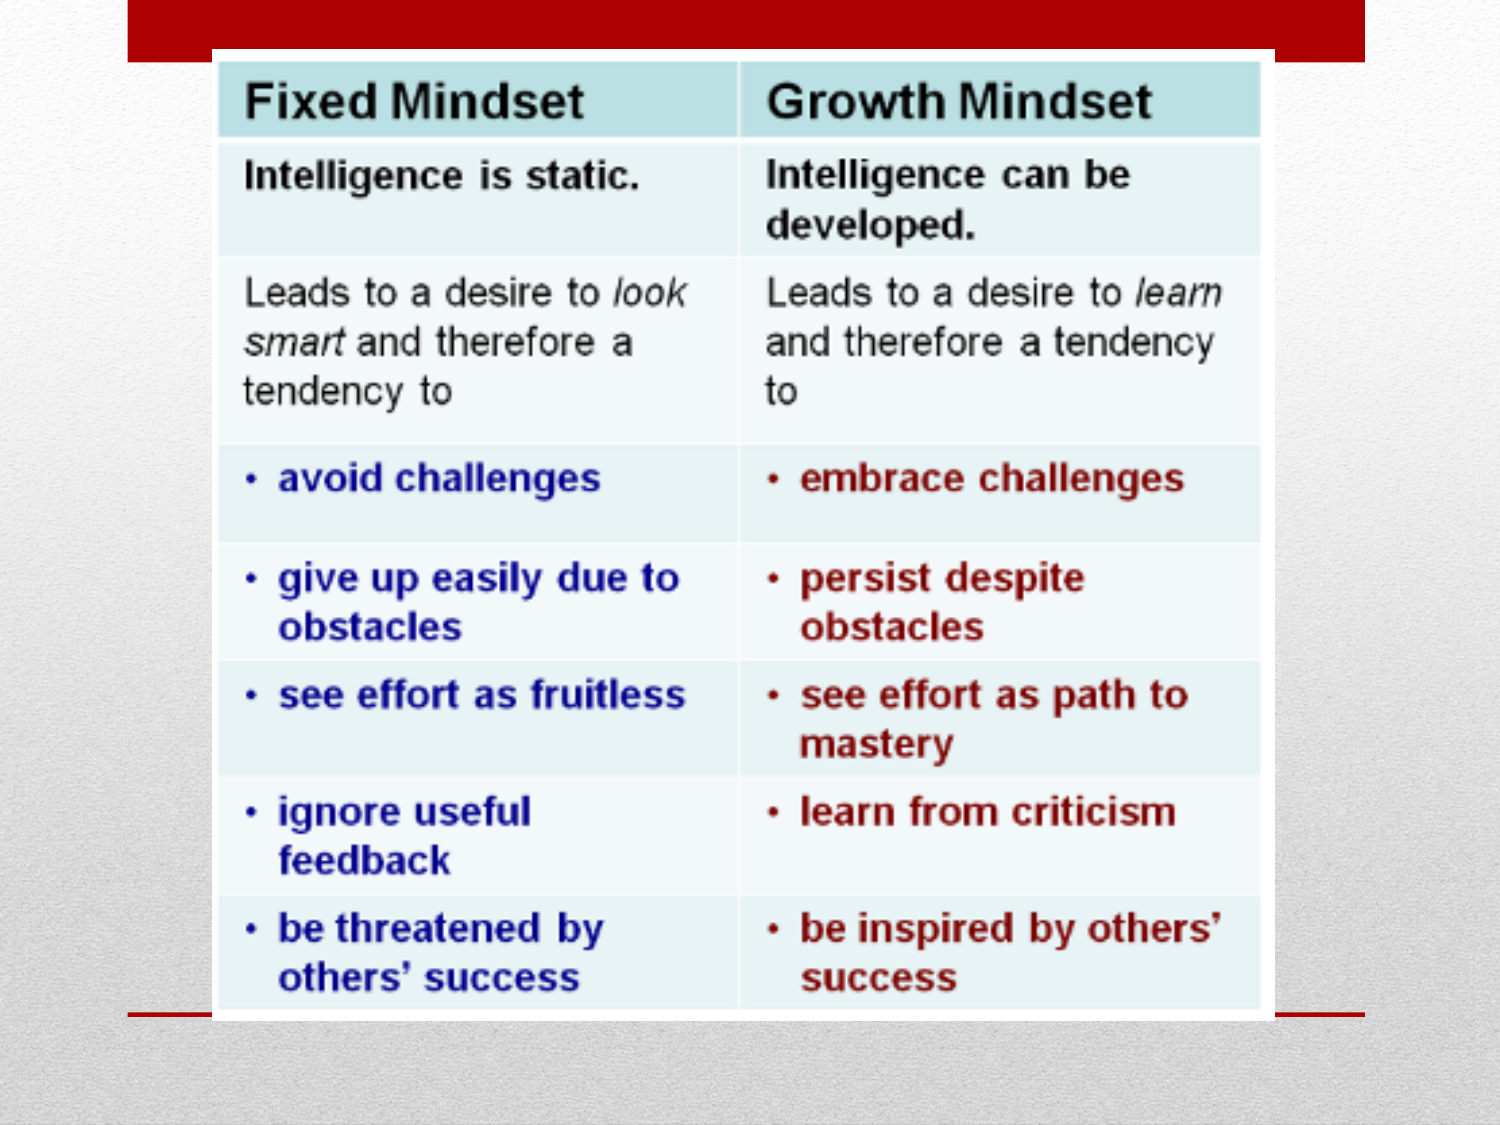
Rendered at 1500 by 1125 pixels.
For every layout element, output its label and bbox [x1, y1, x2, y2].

picture [211, 49, 1276, 1022]
